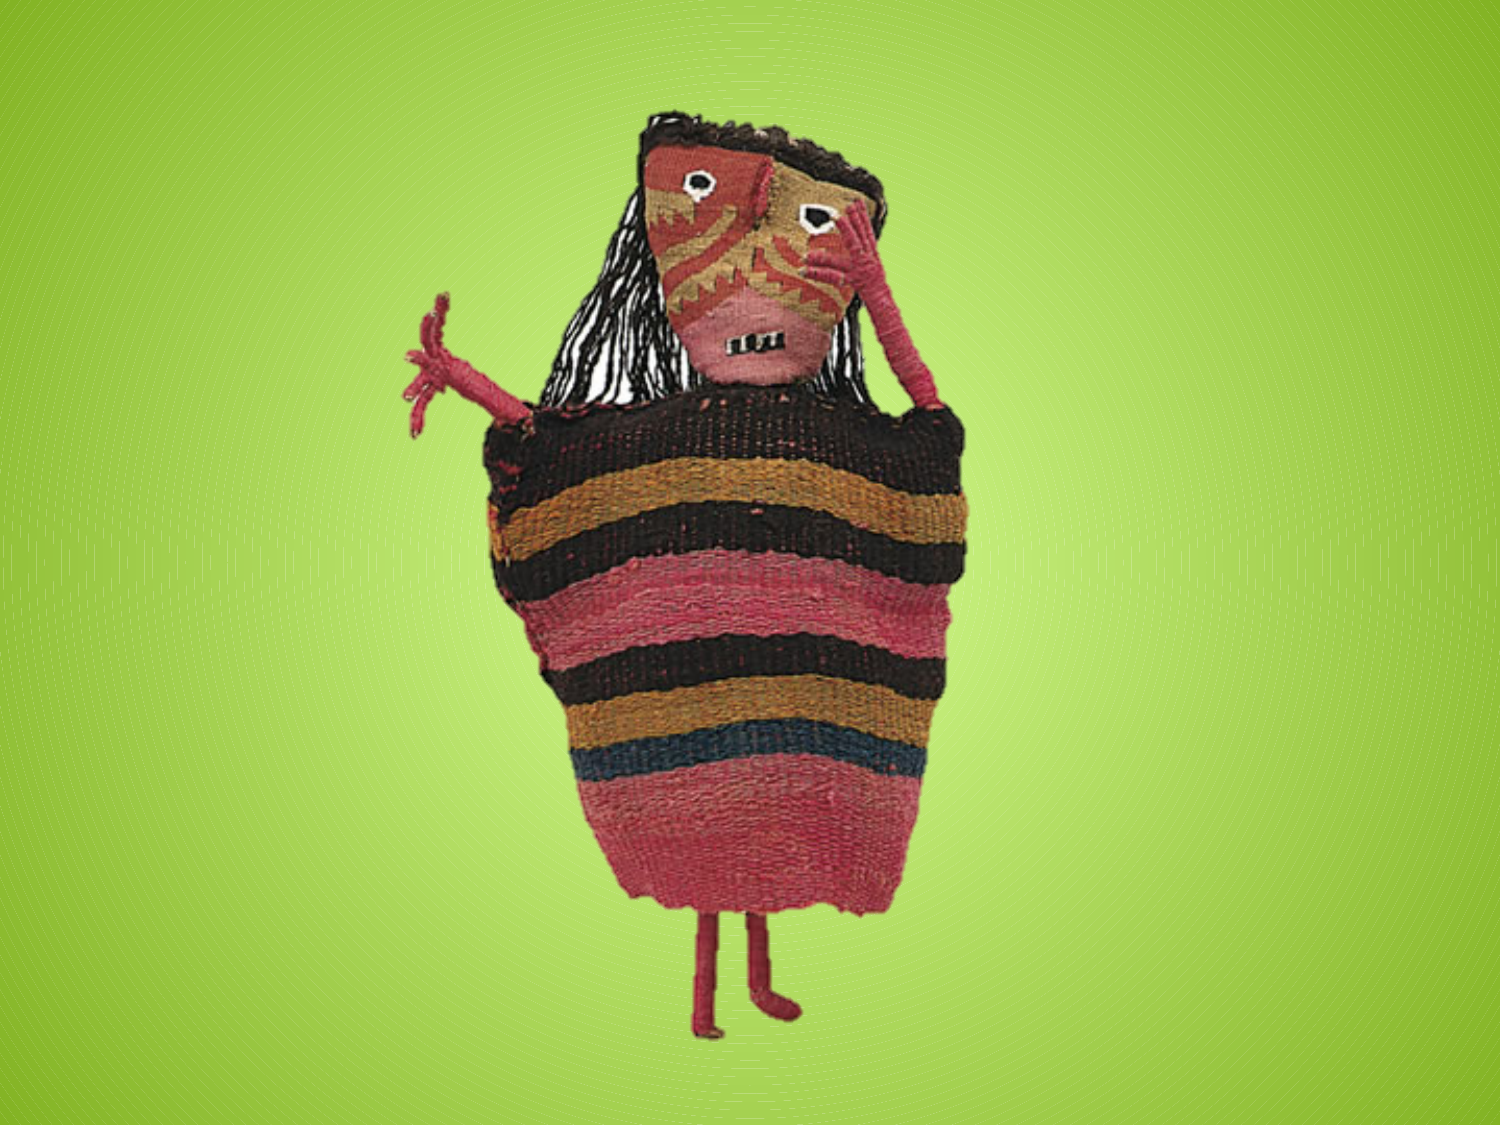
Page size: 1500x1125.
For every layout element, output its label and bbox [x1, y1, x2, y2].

picture [349, 67, 1057, 1069]
